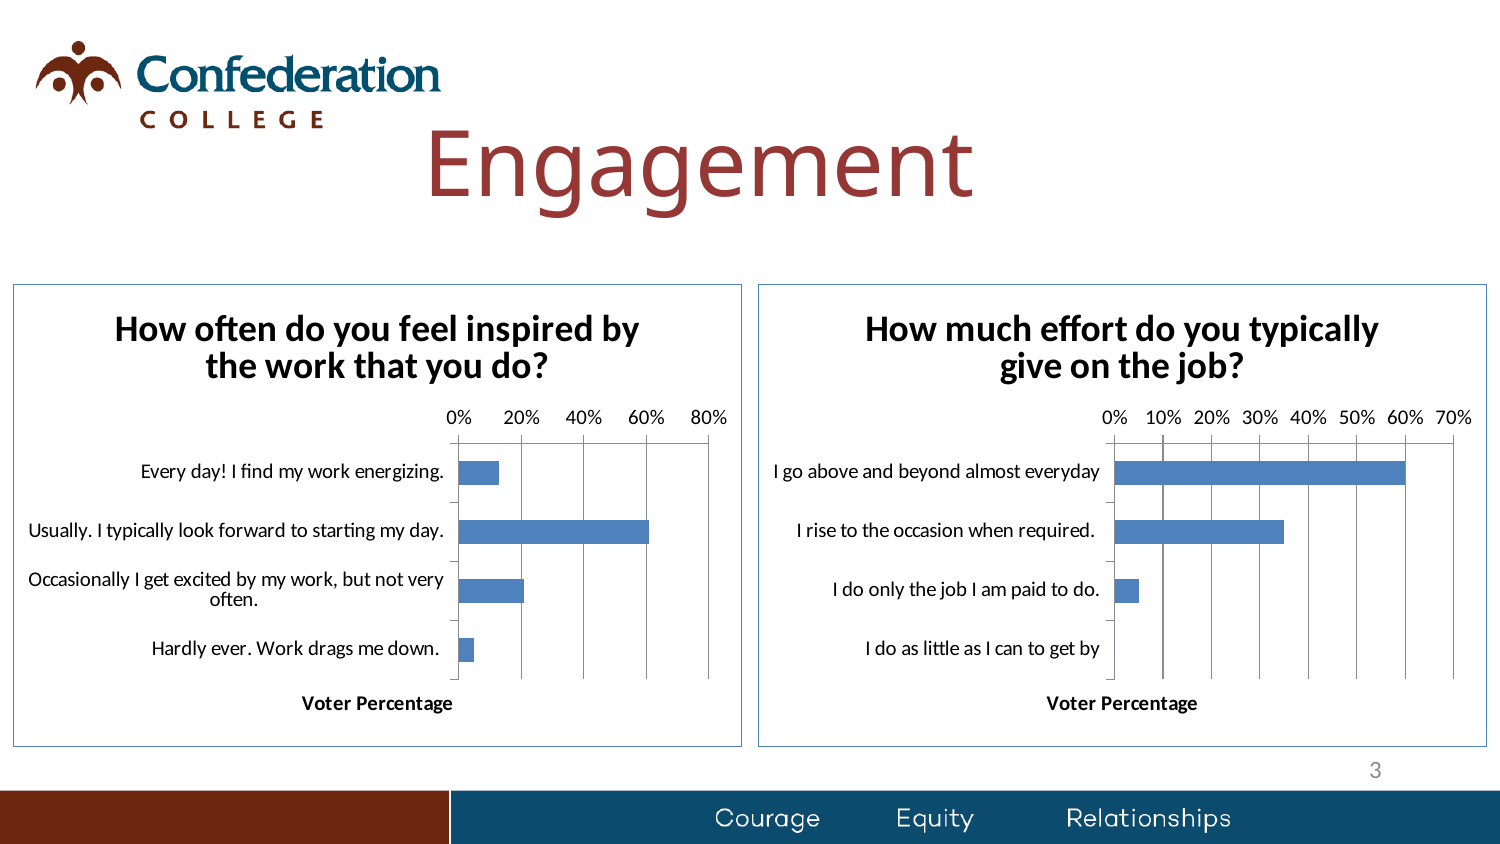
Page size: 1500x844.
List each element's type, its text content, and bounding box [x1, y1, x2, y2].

slide_number 3 [1059, 747, 1397, 792]
chart [13, 284, 742, 747]
title Engagement [52, 84, 1347, 248]
chart [758, 284, 1487, 747]
picture [0, 0, 1500, 844]
